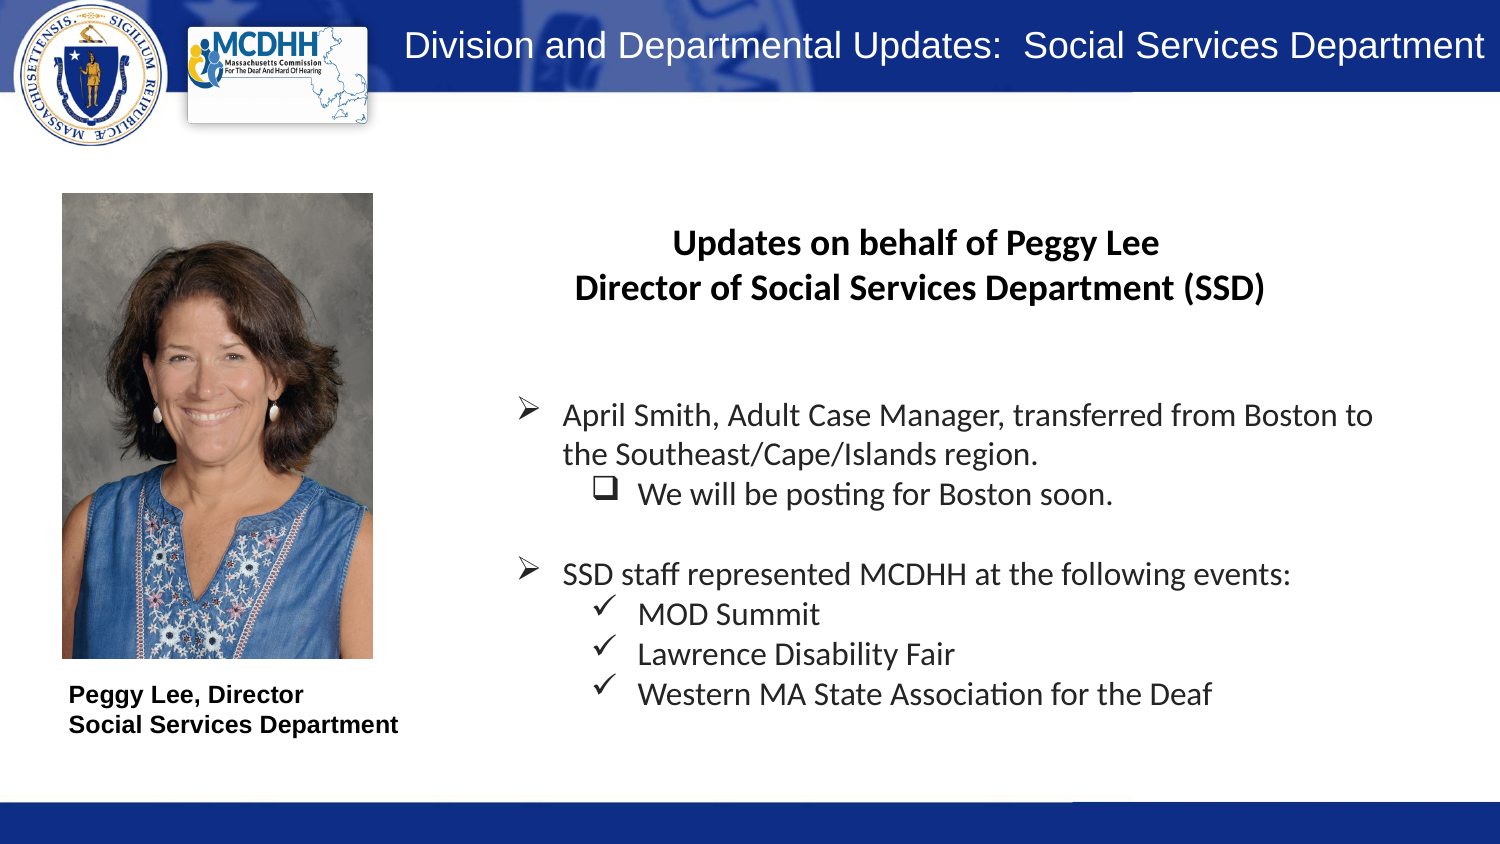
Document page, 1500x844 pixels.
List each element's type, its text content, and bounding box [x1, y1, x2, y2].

text_box Division and Departmental Updates: Social Services Department [386, 14, 1500, 74]
text_box Peggy Lee, Director Social Services Department [53, 671, 415, 746]
text_box Updates on behalf of Peggy Lee Director of Social Services Department (SSD) April Smith, Adult Case Manager, transferred from Boston to the Southeast/Cape/Islands region. We will be posting for Boston soon. SSD staff represented MCDHH at the following events: MOD Summit Lawrence Disability Fair Western MA State Association for the Deaf [426, 210, 1416, 760]
picture [0, 0, 1500, 844]
list [84, 168, 1440, 743]
